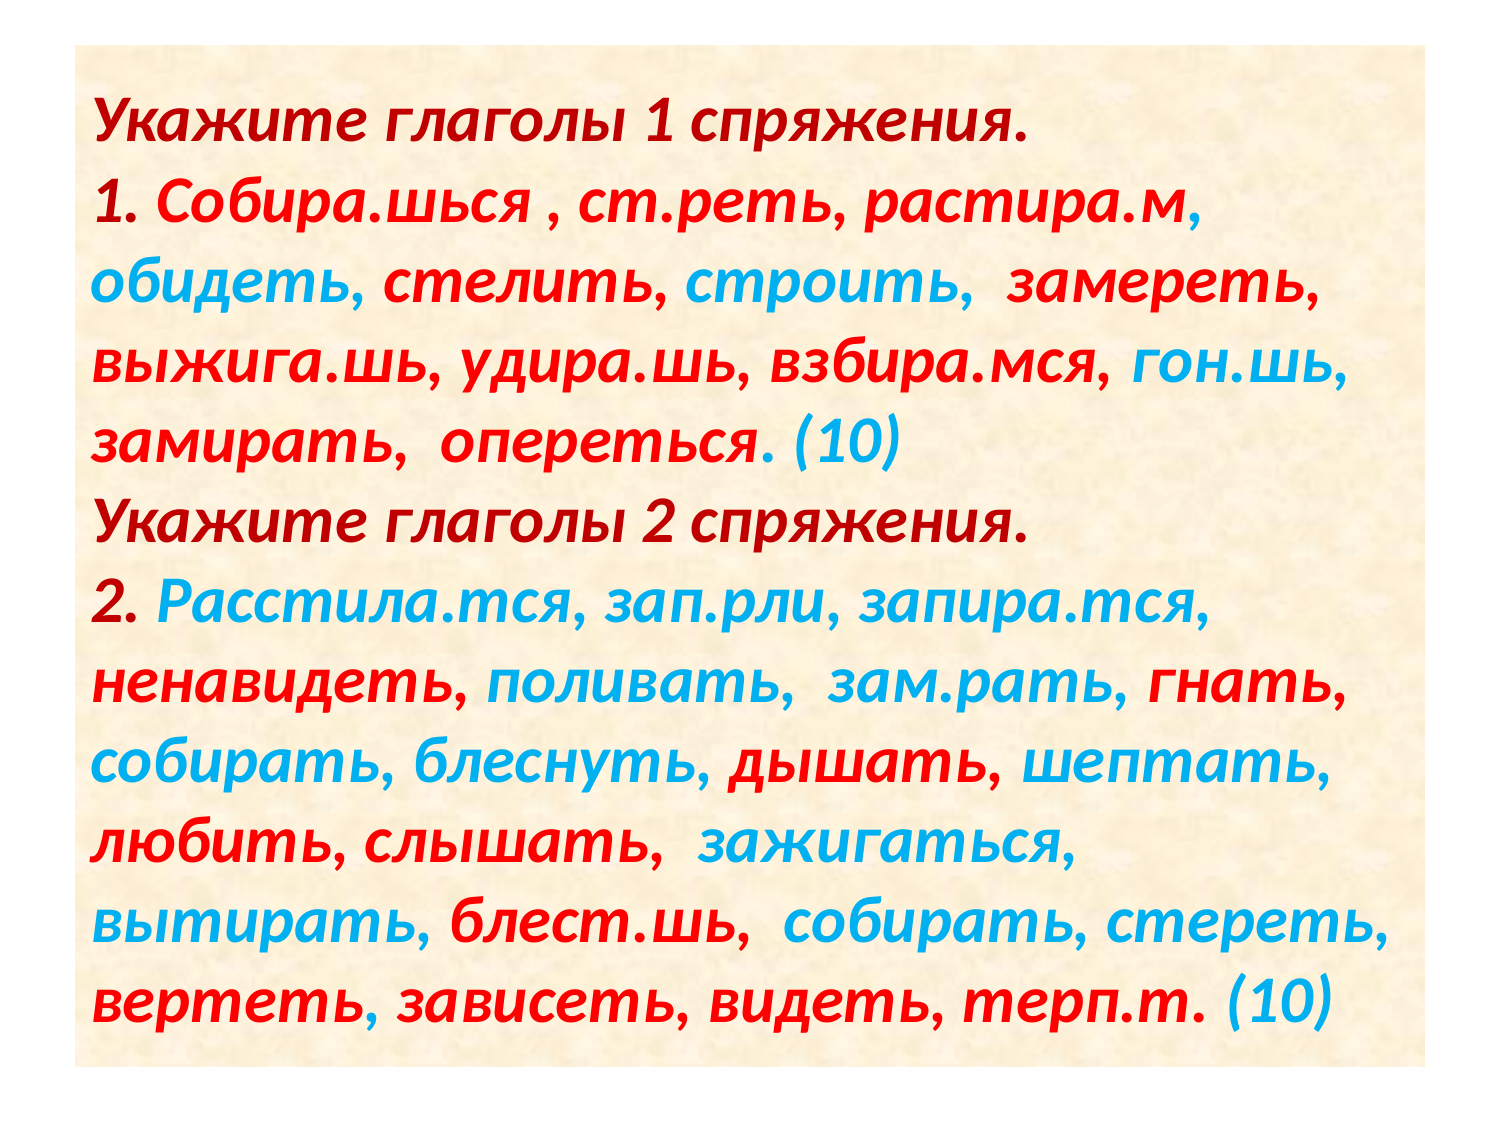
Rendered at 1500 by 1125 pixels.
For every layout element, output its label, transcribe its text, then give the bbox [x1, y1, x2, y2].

title Укажите глаголы 1 спряжения. 1. Собира.шься , ст.реть, растира.м, обидеть, стелить, строить, замереть, выжига.шь, удира.шь, взбира.мся, гон.шь, замирать, опереться. (10) Укажите глаголы 2 спряжения. 2. Расстила.тся, зап.рли, запира.тся, ненавидеть, поливать, зам.рать, гнать, собирать, блеснуть, дышать, шептать, любить, слышать, зажигаться, вытирать, блест.шь, собирать, стереть, вертеть, зависеть, видеть, терп.т. (10) [75, 45, 1425, 1067]
